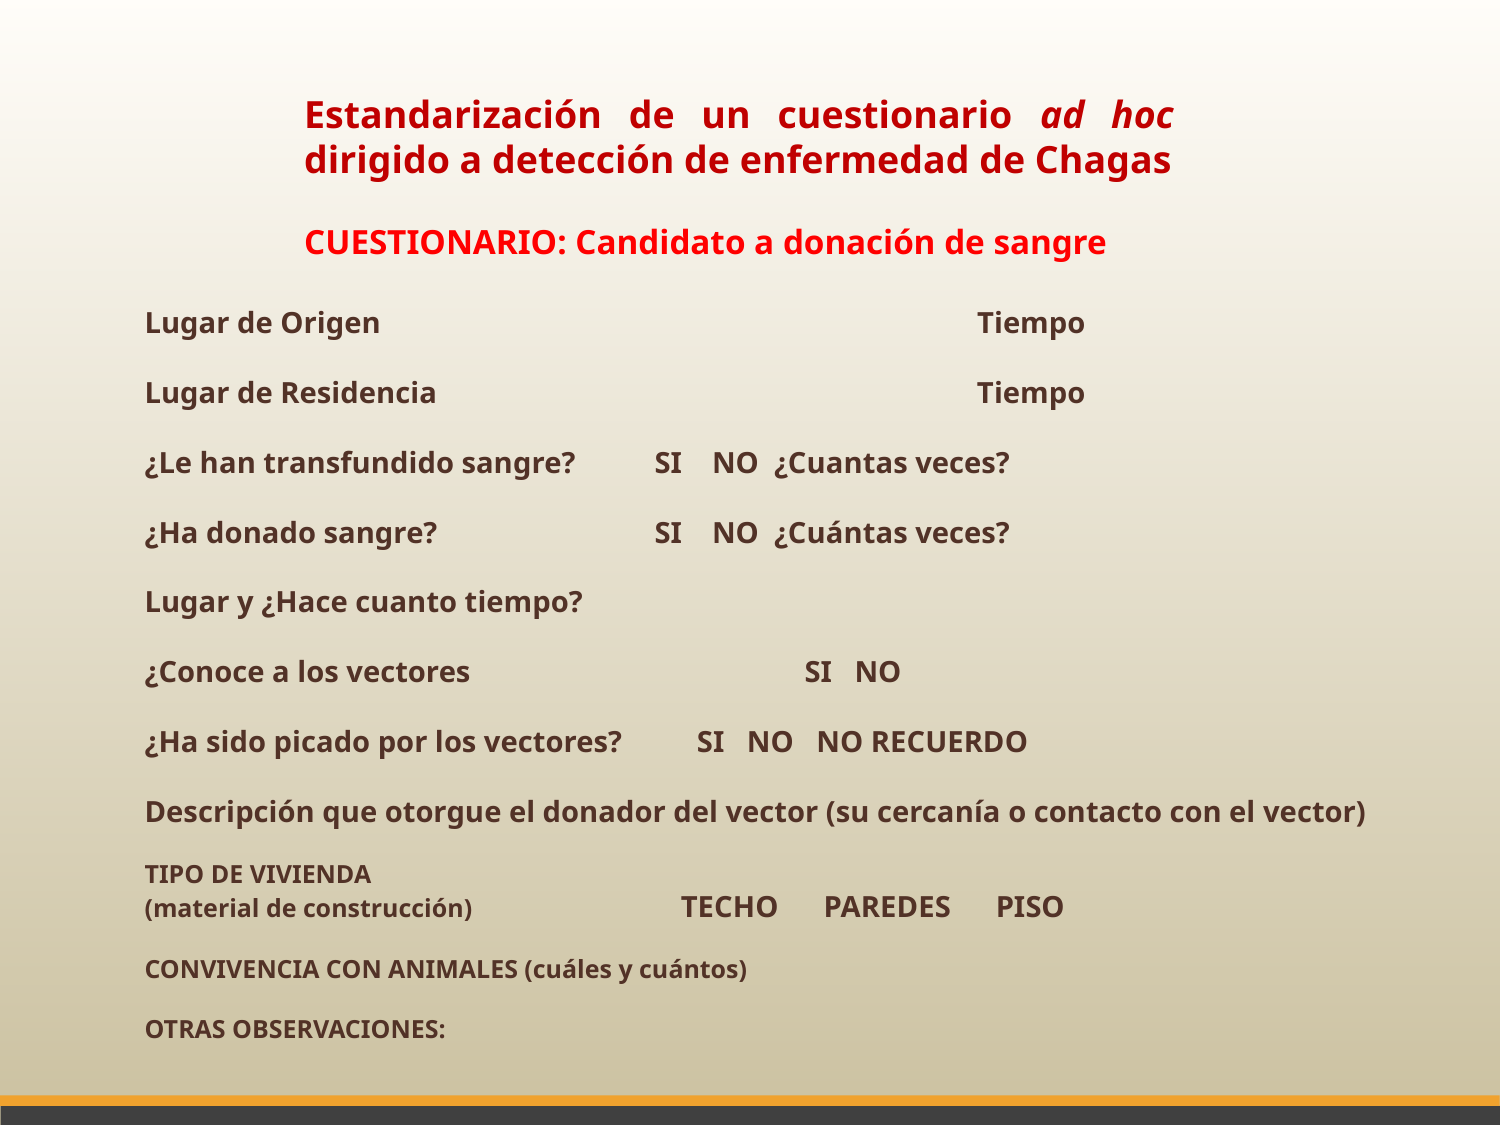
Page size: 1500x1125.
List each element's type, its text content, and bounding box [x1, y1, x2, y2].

text_box Estandarización de un cuestionario ad hoc dirigido a detección de enfermedad de Chagas CUESTIONARIO: Candidato a donación de sangre [289, 84, 1189, 269]
text_box Lugar de Origen Tiempo Lugar de Residencia Tiempo ¿Le han transfundido sangre? SI NO ¿Cuantas veces? ¿Ha donado sangre? SI NO ¿Cuántas veces? Lugar y ¿Hace cuanto tiempo? ¿Conoce a los vectores SI NO ¿Ha sido picado por los vectores? SI NO NO RECUERDO Descripción que otorgue el donador del vector (su cercanía o contacto con el vector) TIPO DE VIVIENDA (material de construcción) TECHO PAREDES PISO CONVIVENCIA CON ANIMALES (cuáles y cuántos) OTRAS OBSERVACIONES: [129, 296, 1459, 1081]
